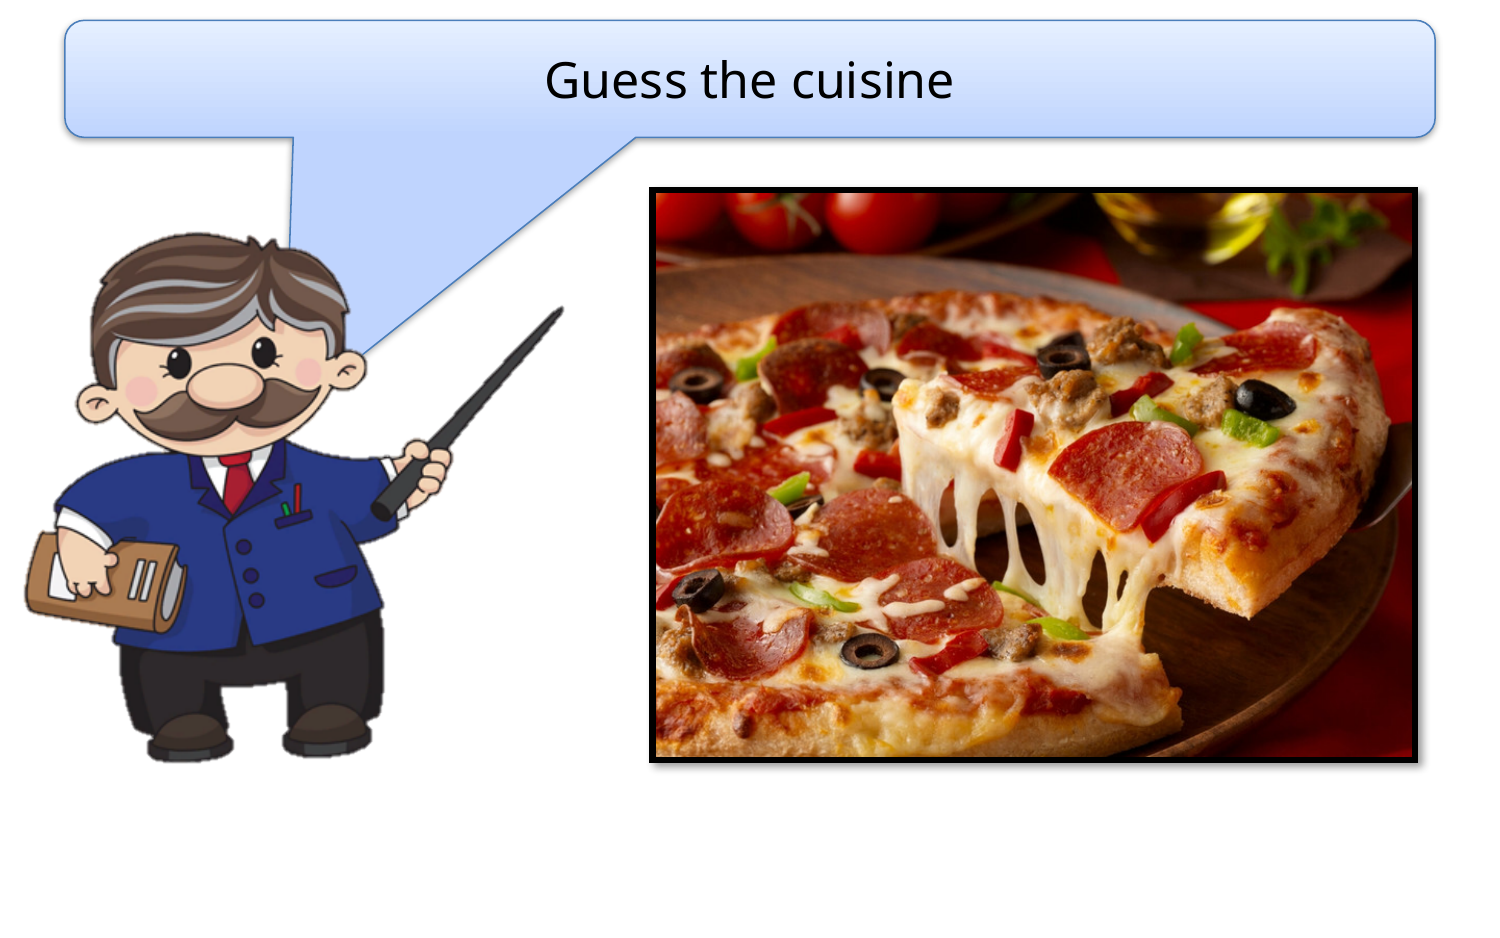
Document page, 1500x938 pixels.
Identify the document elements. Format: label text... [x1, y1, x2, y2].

text_box Guess the cuisine [64, 19, 1436, 219]
picture [17, 220, 577, 768]
picture [655, 192, 1413, 757]
